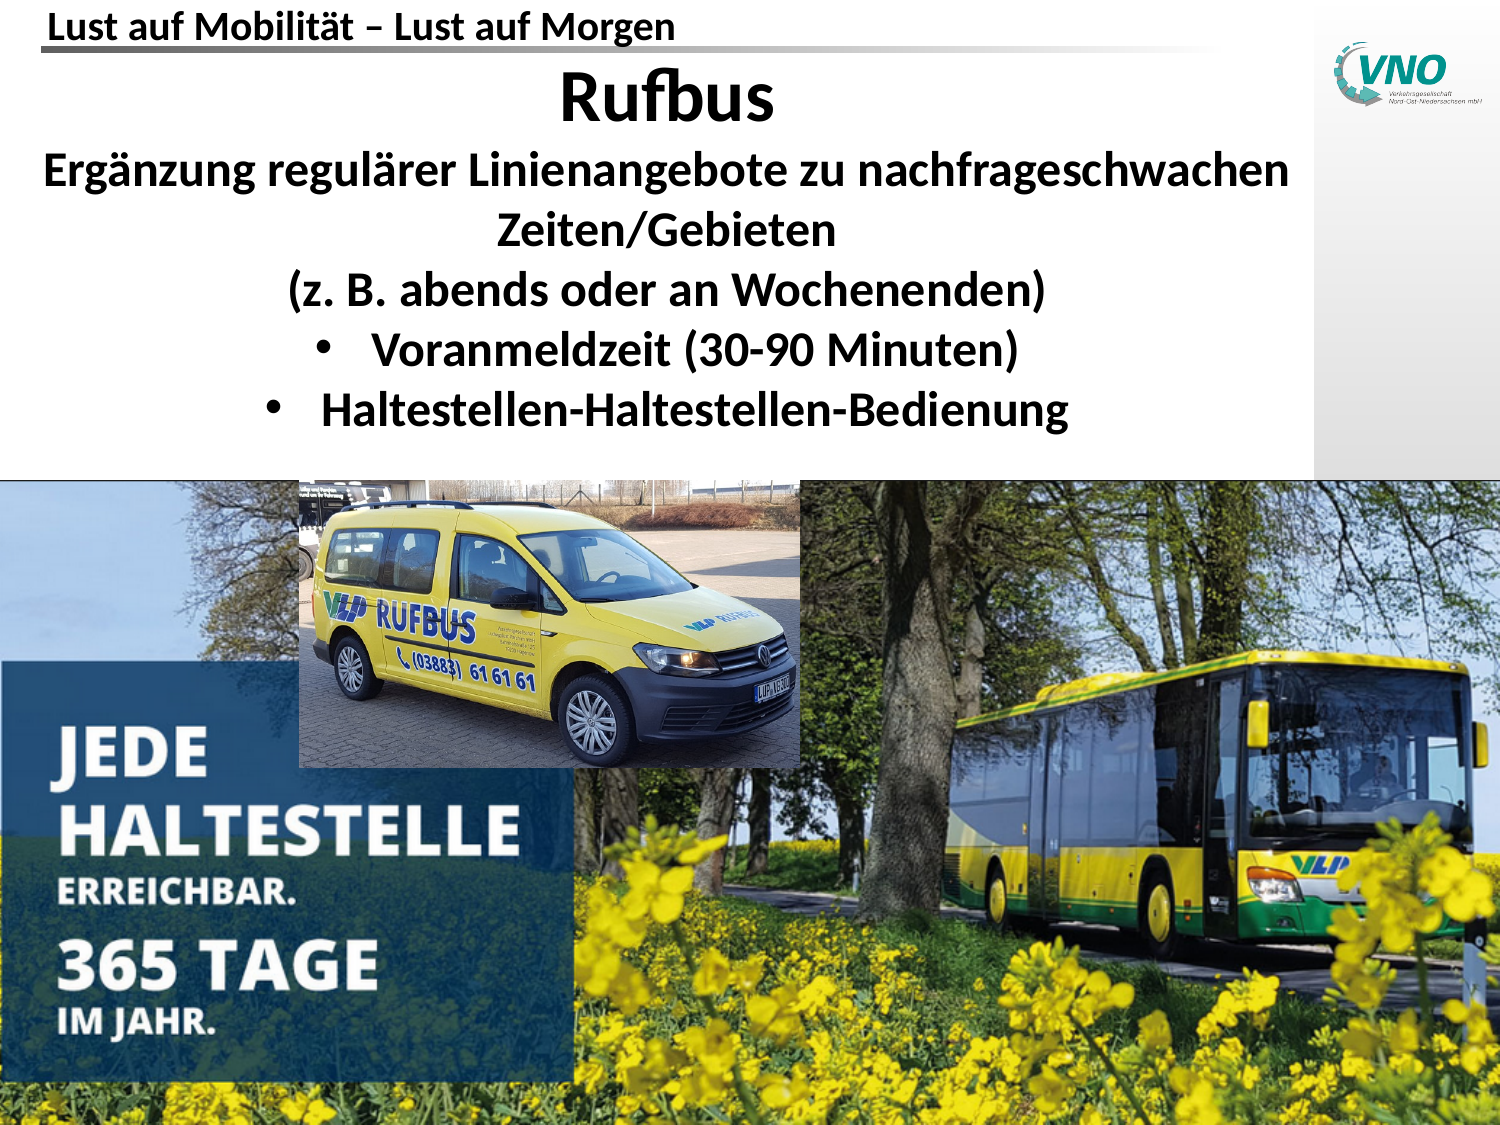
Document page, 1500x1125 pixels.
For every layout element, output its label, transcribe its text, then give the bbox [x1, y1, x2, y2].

picture [0, 480, 1500, 1125]
text_box Rufbus Ergänzung regulärer Linienangebote zu nachfrageschwachen Zeiten/Gebieten (z. B. abends oder an Wochenenden) Voranmeldzeit (30-90 Minuten) Haltestellen-Haltestellen-Bedienung [0, 38, 1335, 444]
picture [1335, 42, 1482, 107]
